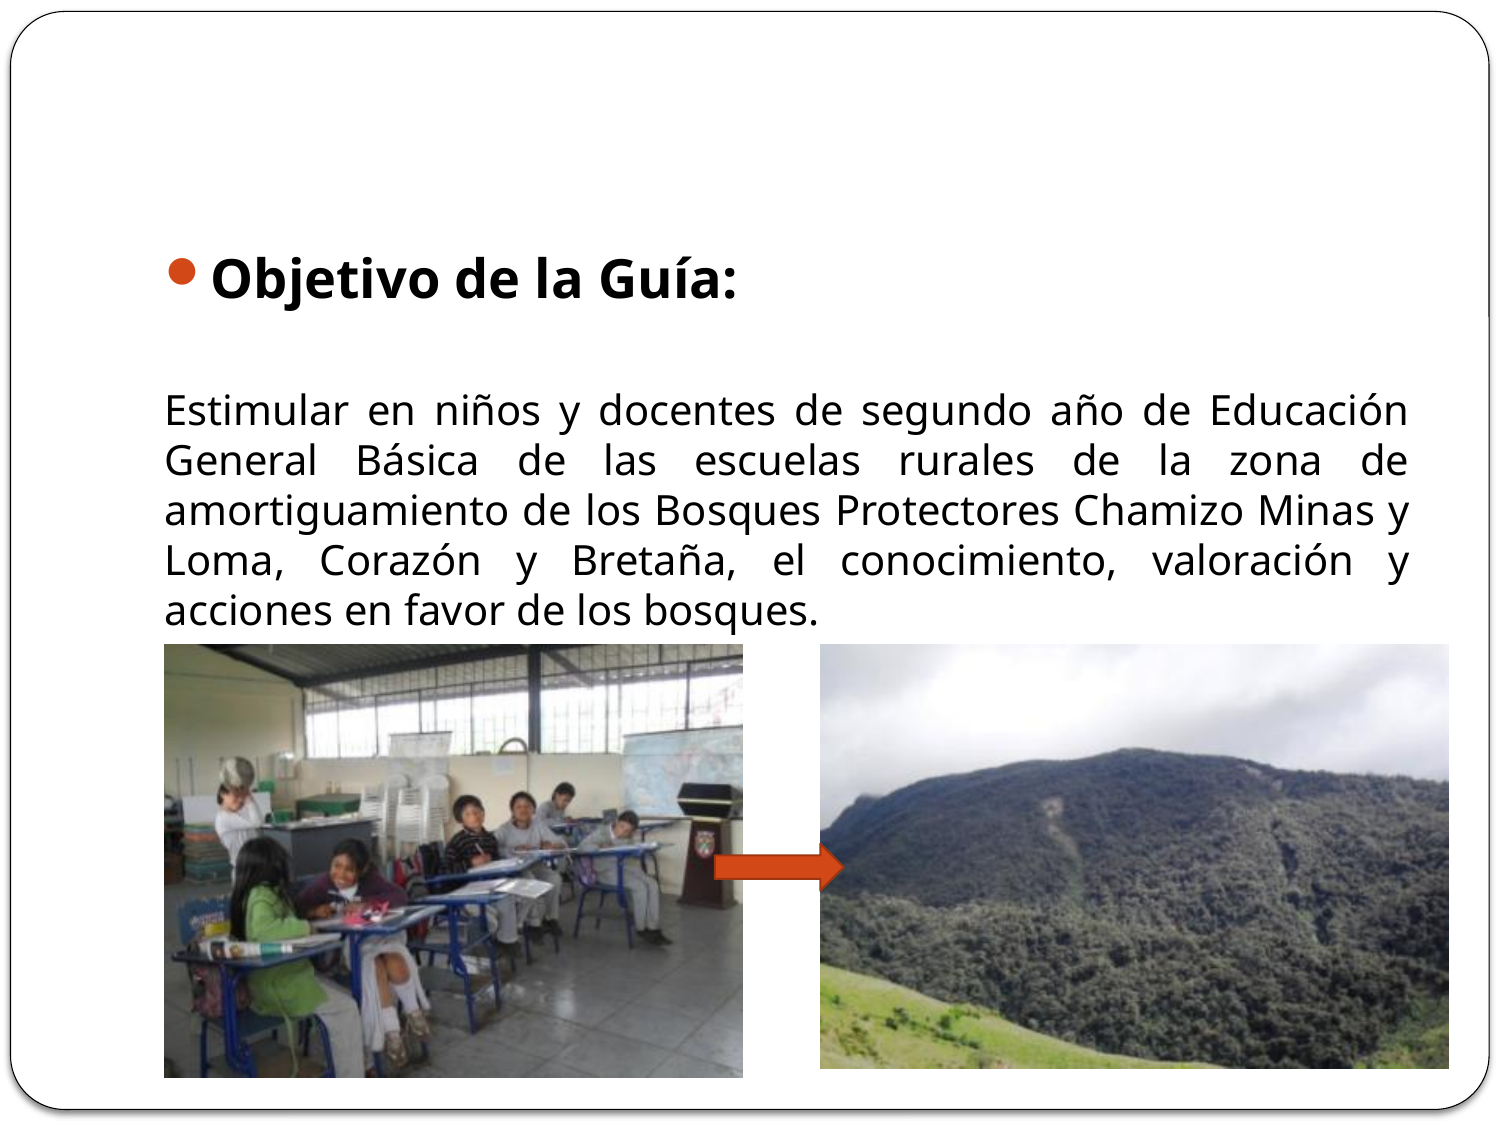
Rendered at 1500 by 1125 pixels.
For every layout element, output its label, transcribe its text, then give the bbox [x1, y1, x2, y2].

text_box [748, 854, 814, 880]
picture [820, 644, 1449, 1069]
picture [163, 644, 743, 1079]
list Objetivo de la Guía: Estimular en niños y docentes de segundo año de Educación General Básica de las escuelas rurales de la zona de amortiguamiento de los Bosques Protectores Chamizo Minas y Loma, Corazón y Bretaña, el conocimiento, valoración y acciones en favor de los bosques. [150, 237, 1425, 988]
